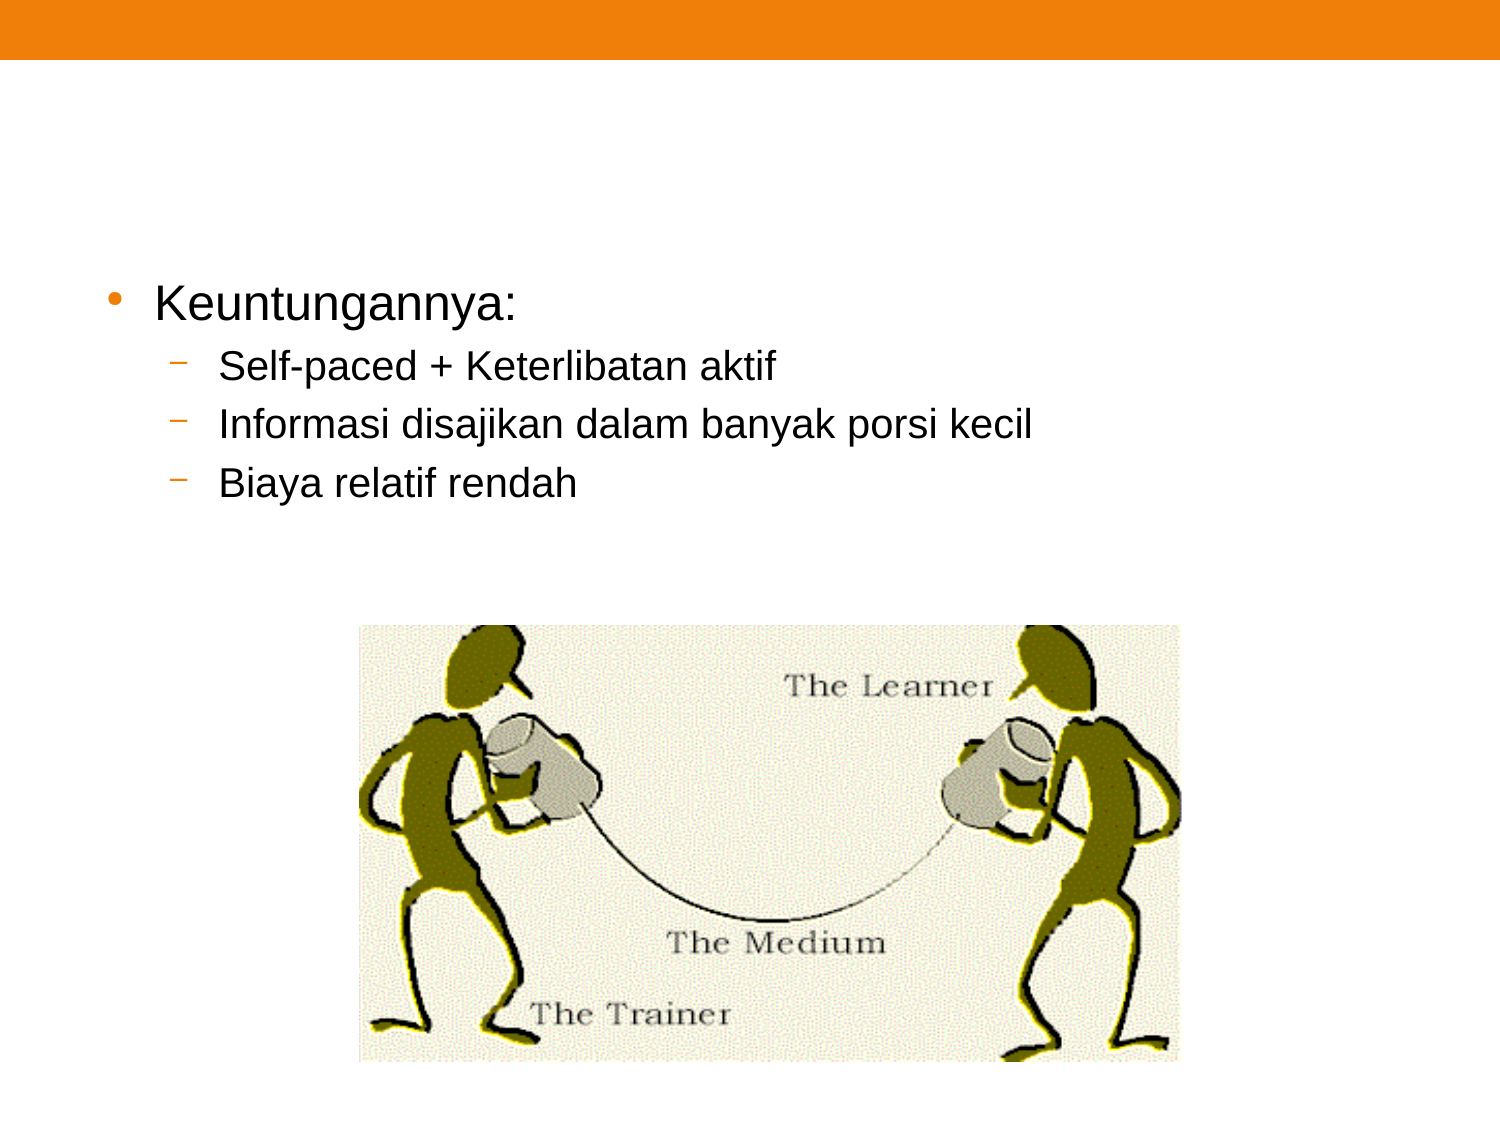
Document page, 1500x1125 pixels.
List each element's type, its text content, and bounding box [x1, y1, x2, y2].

list Keuntungannya: Self-paced + Keterlibatan aktif Informasi disajikan dalam banyak porsi kecil Biaya relatif rendah [74, 263, 1395, 1075]
picture [359, 625, 1184, 1062]
